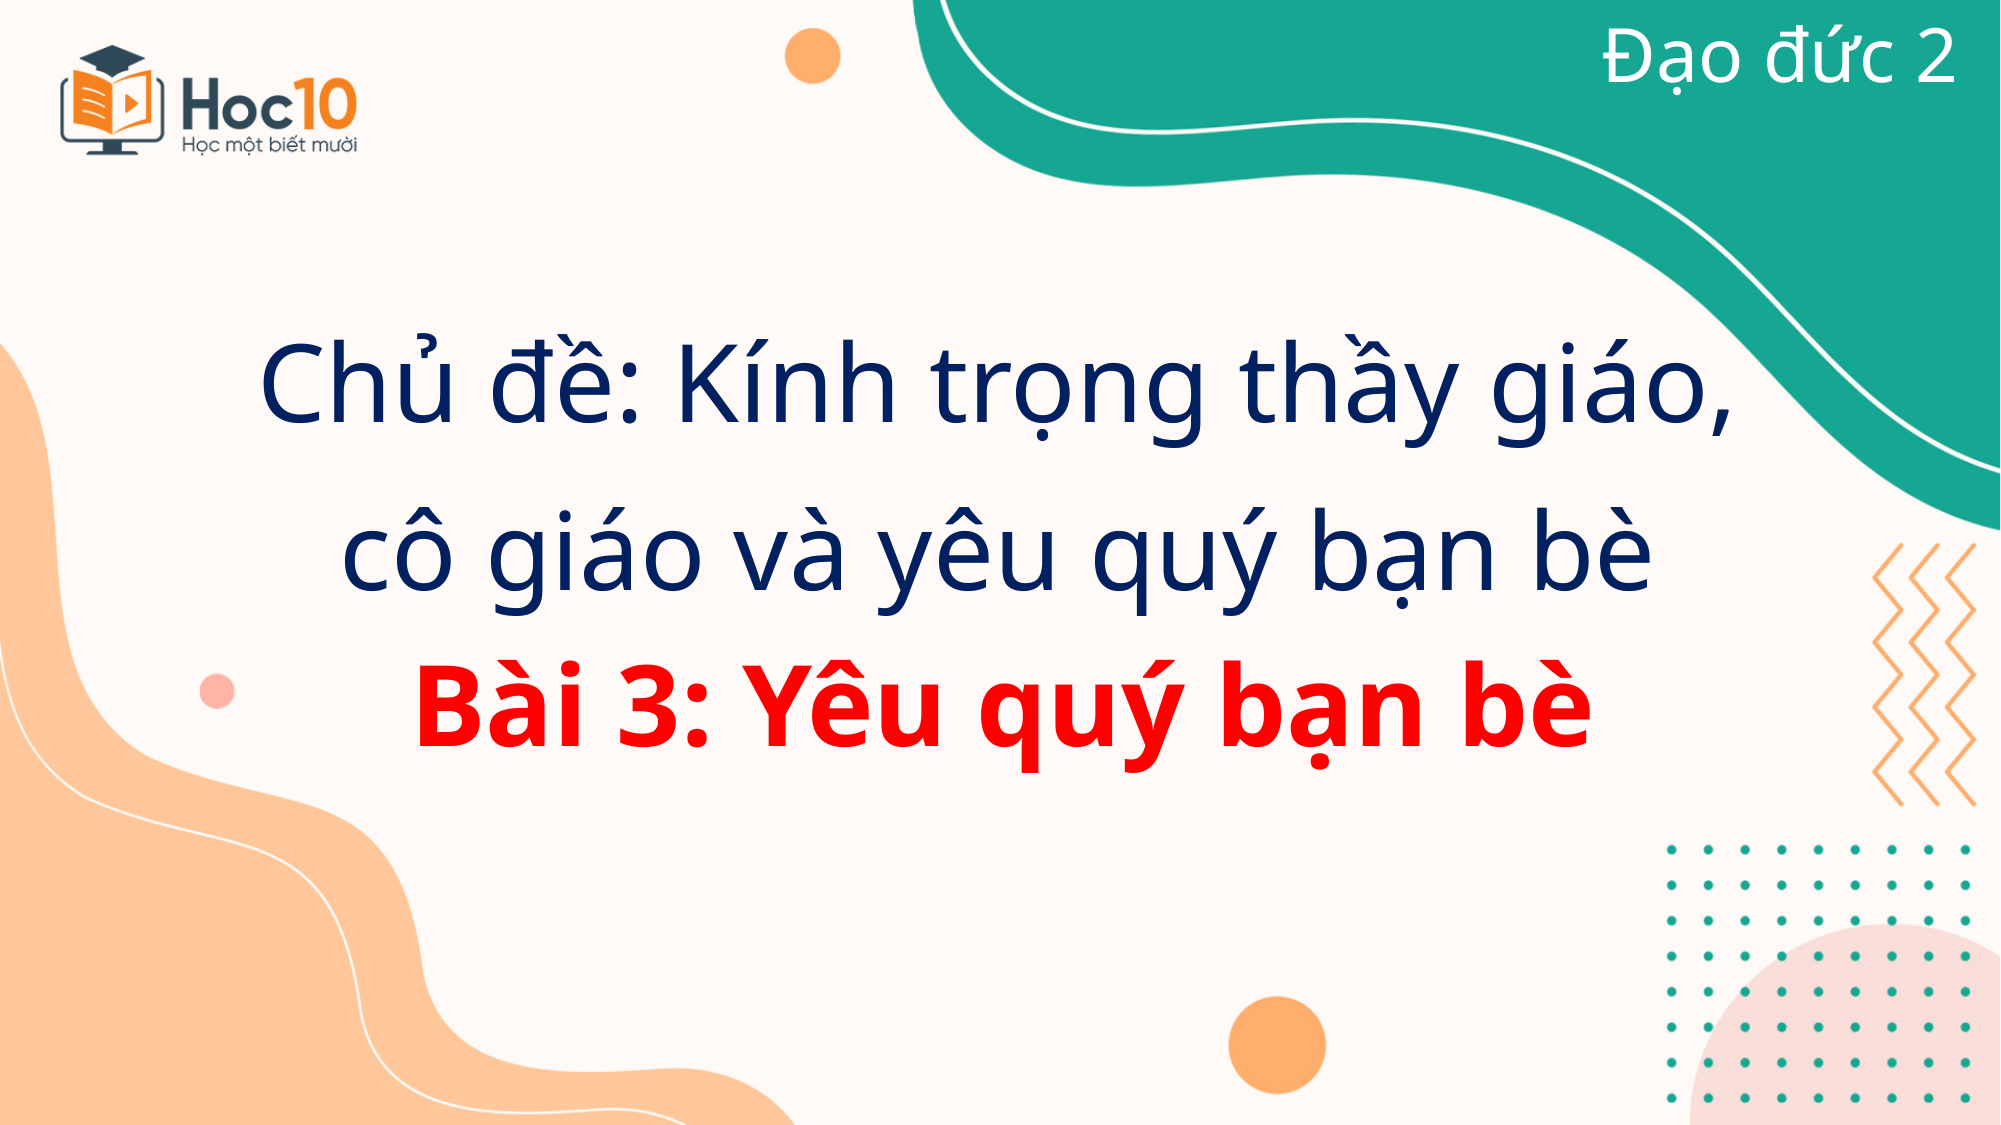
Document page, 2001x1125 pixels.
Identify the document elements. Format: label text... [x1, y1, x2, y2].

text_box Đạo đức 2 [1560, 0, 2000, 105]
title Chủ đề: Kính trọng thầy giáo, cô giáo và yêu quý bạn bè [179, 416, 1817, 621]
picture [0, 0, 2001, 1125]
subtitle Bài 3: Yêu quý bạn bè [225, 641, 1781, 810]
